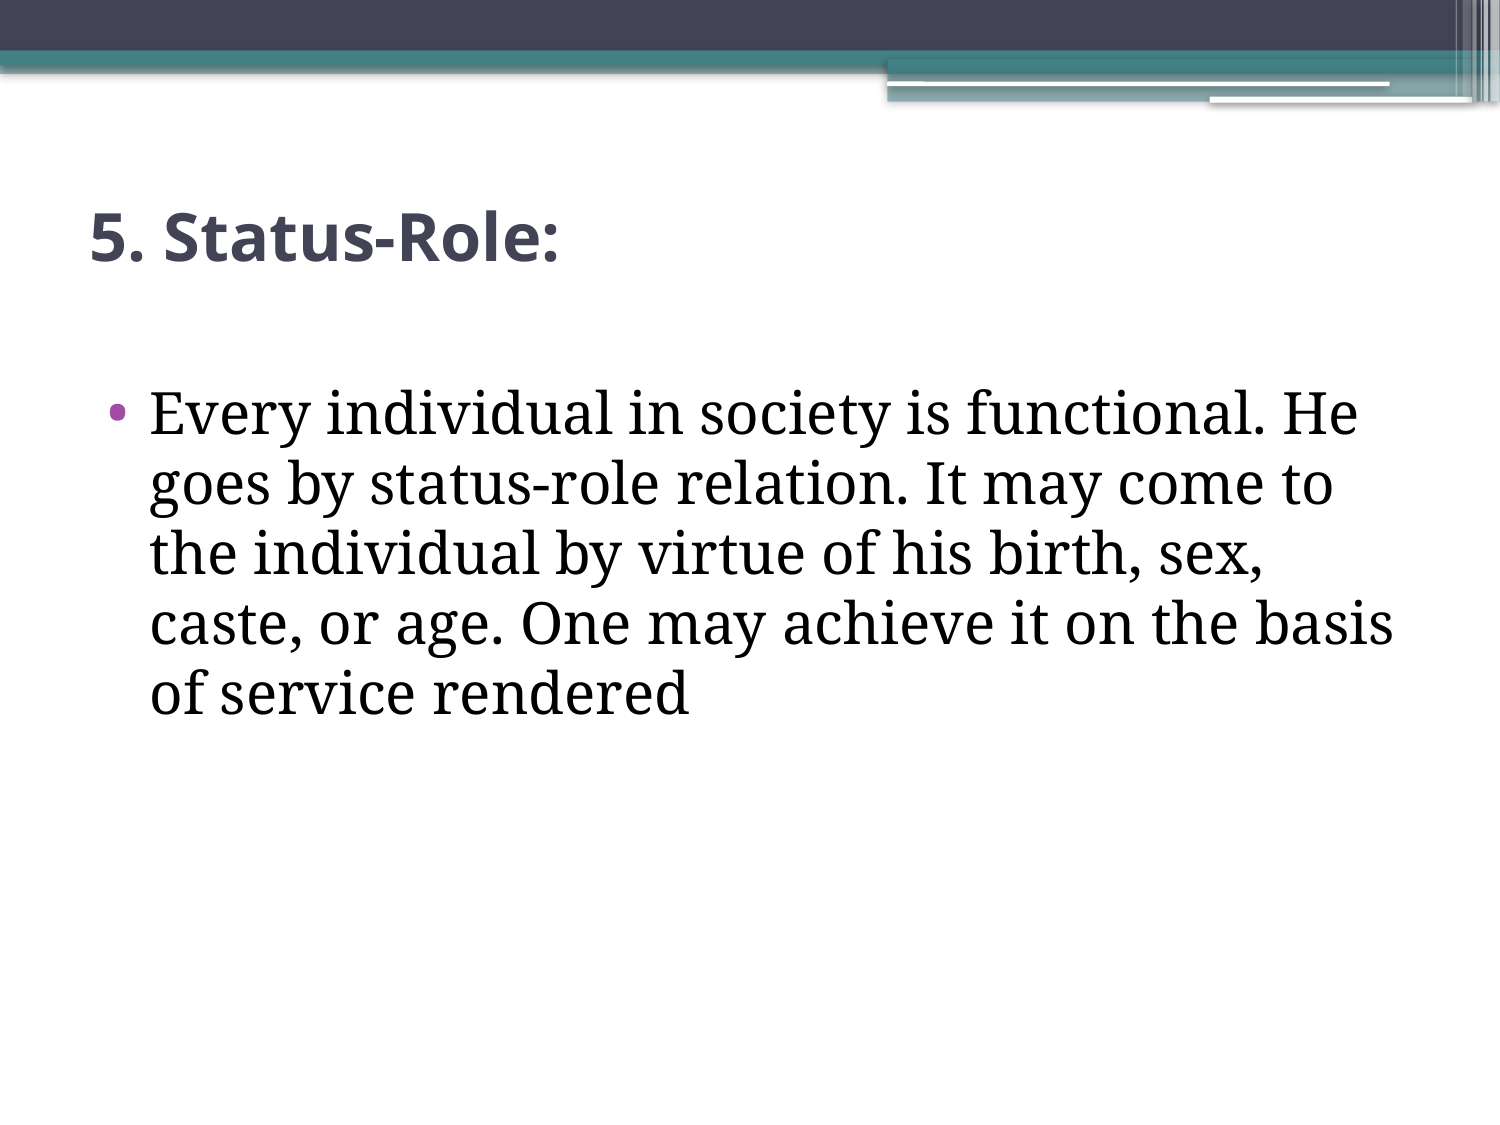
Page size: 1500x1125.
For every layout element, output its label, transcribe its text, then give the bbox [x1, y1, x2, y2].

title 5. Status-Role: [75, 187, 1425, 363]
list Every individual in society is functional. He goes by status-role relation. It may come to the individual by virtue of his birth, sex, caste, or age. One may achieve it on the basis of service rendered [75, 368, 1425, 1079]
